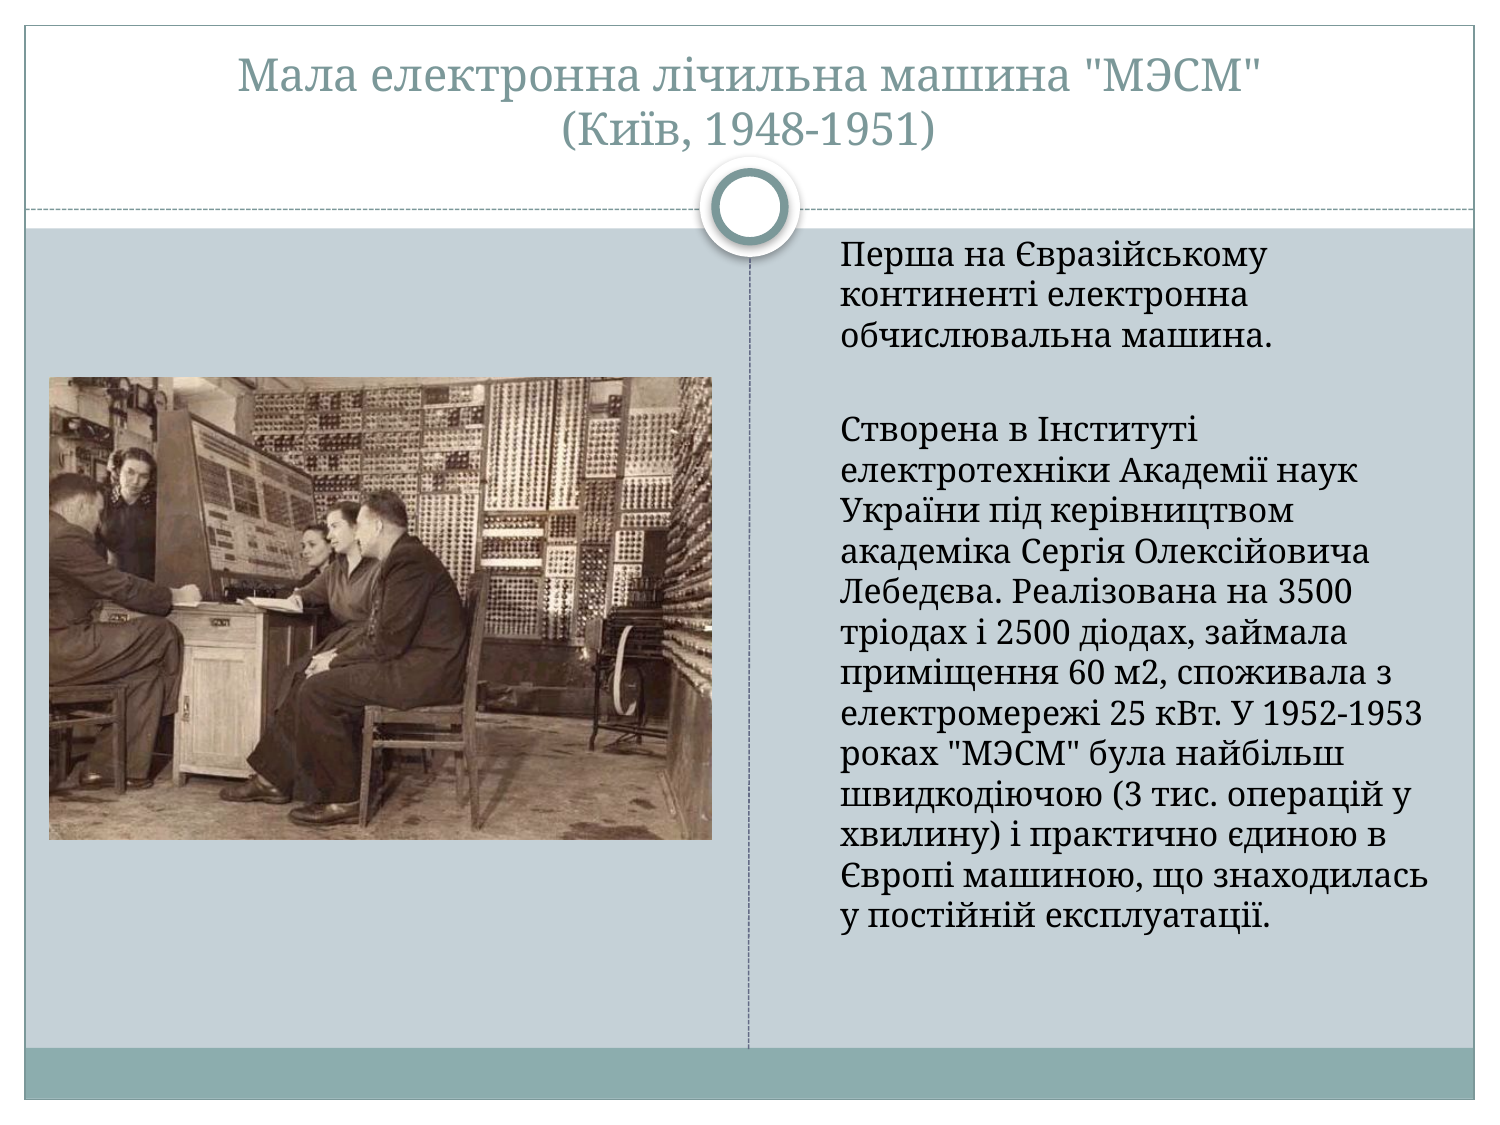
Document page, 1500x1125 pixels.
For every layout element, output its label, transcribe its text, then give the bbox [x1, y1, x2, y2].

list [49, 377, 713, 841]
title Мала електронна лічильна машина "МЭСМ" (Київ, 1948-1951) [49, 37, 1450, 162]
list Перша на Євразійському континенті електронна обчислювальна машина. Створена в Інституті електротехніки Академії наук України під керівництвом академіка Сергія Олексійовича Лебедєва. Реалізована на 3500 тріодах і 2500 діодах, займала приміщення 60 м2, споживала з електромережі 25 кВт. У 1952-1953 роках "МЭСМ" була найбільш швидкодіючою (3 тис. операцій у хвилину) і практично єдиною в Європі машиною, що знаходилась у постійній експлуатації. [787, 224, 1450, 993]
